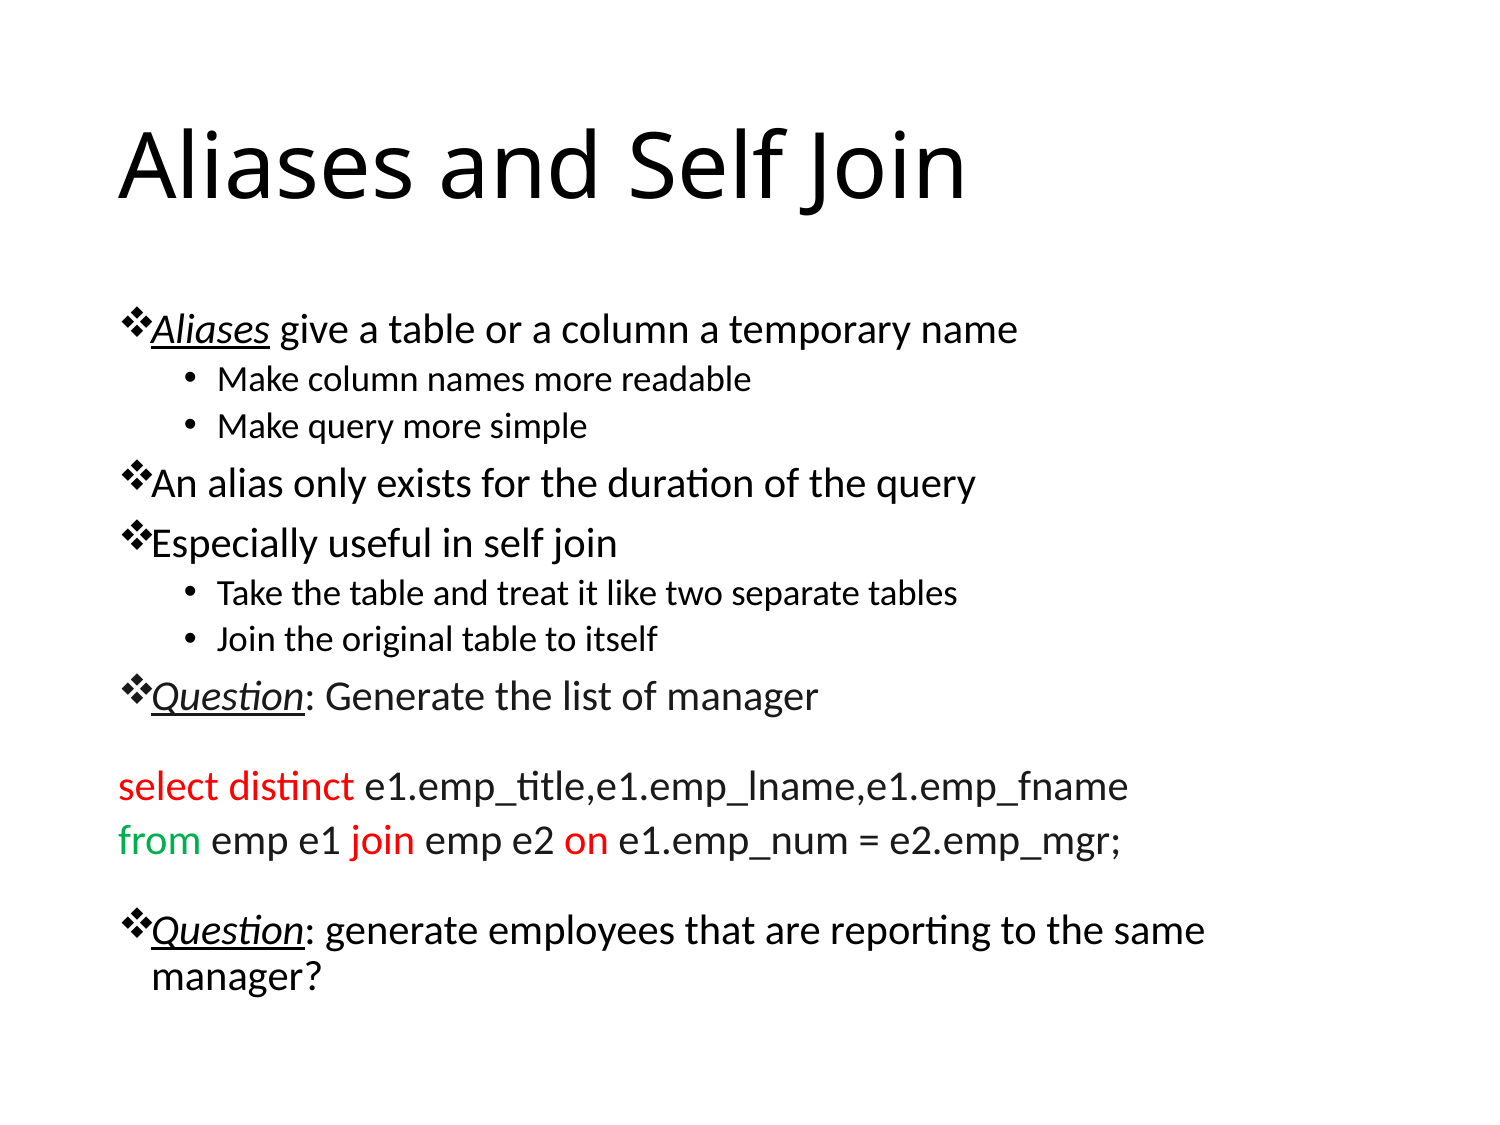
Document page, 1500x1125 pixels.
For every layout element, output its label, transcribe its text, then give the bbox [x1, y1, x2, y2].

list Aliases give a table or a column a temporary name Make column names more readable Make query more simple An alias only exists for the duration of the query Especially useful in self join Take the table and treat it like two separate tables Join the original table to itself Question: Generate the list of manager select distinct e1.emp_title,e1.emp_lname,e1.emp_fname from emp e1 join emp e2 on e1.emp_num = e2.emp_mgr; Question: generate employees that are reporting to the same manager? [103, 299, 1397, 1014]
title Aliases and Self Join [103, 59, 1397, 278]
